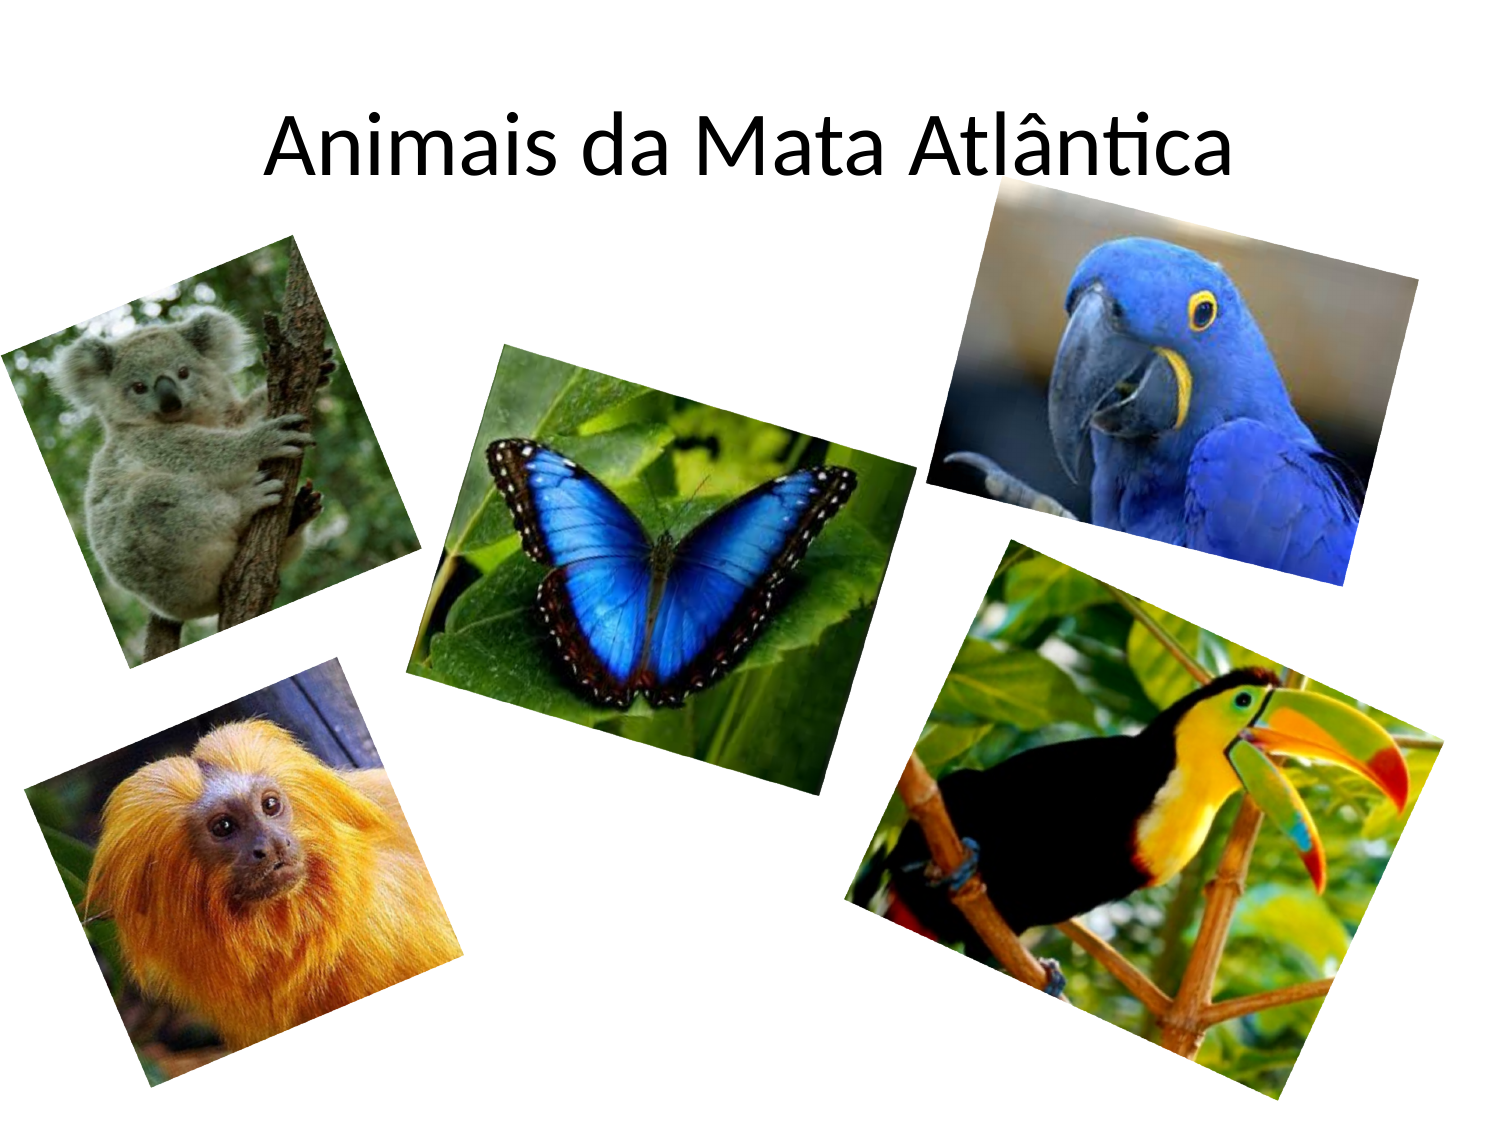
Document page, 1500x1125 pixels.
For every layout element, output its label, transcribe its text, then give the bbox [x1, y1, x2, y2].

title Animais da Mata Atlântica [75, 45, 1425, 233]
picture [2, 235, 421, 668]
picture [25, 658, 463, 1087]
picture [407, 345, 916, 795]
picture [845, 177, 1444, 1100]
